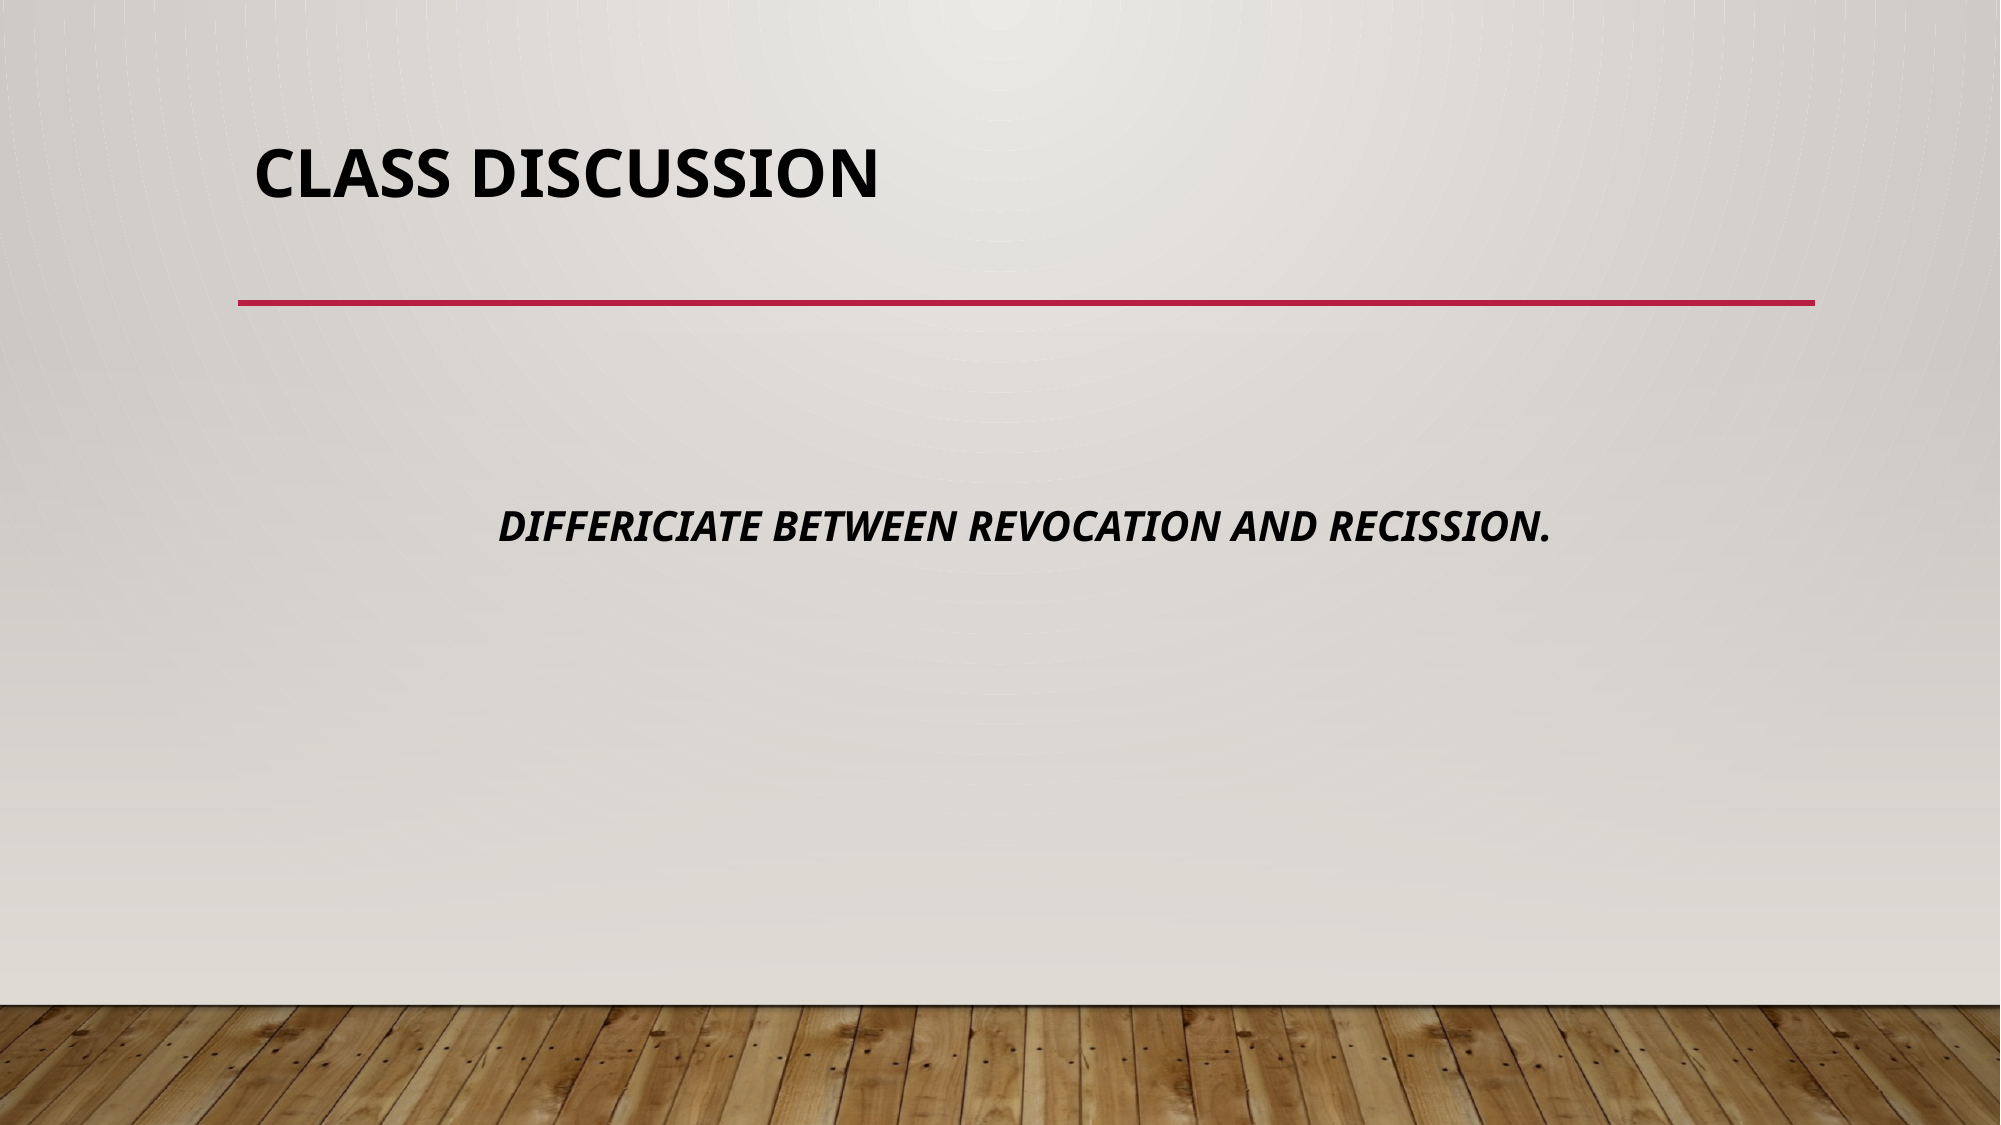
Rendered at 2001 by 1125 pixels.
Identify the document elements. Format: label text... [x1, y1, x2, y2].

picture [0, 1005, 2000, 1125]
list DIFFERICIATE BETWEEN REVOCATION AND RECISSION. [238, 330, 1814, 897]
title CLASS DISCUSSION [238, 131, 1814, 305]
